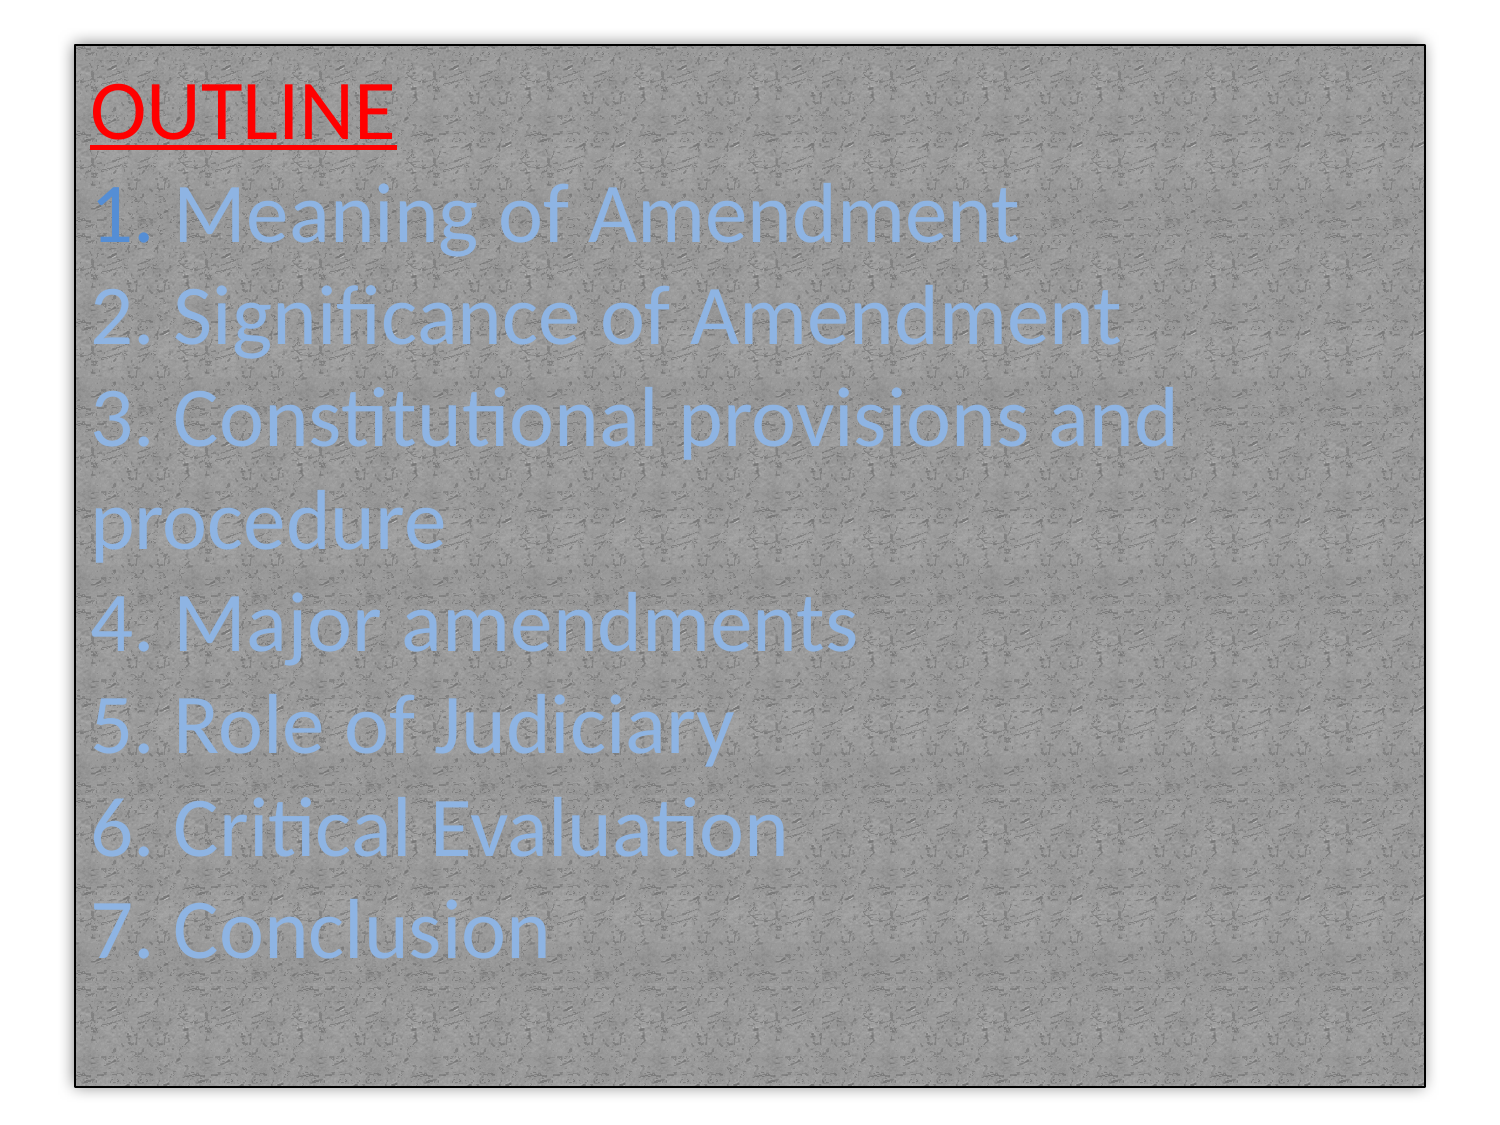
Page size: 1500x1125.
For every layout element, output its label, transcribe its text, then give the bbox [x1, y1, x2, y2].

title OUTLINE 1. Meaning of Amendment 2. Significance of Amendment 3. Constitutional provisions and procedure 4. Major amendments 5. Role of Judiciary 6. Critical Evaluation 7. Conclusion [74, 44, 1426, 1088]
